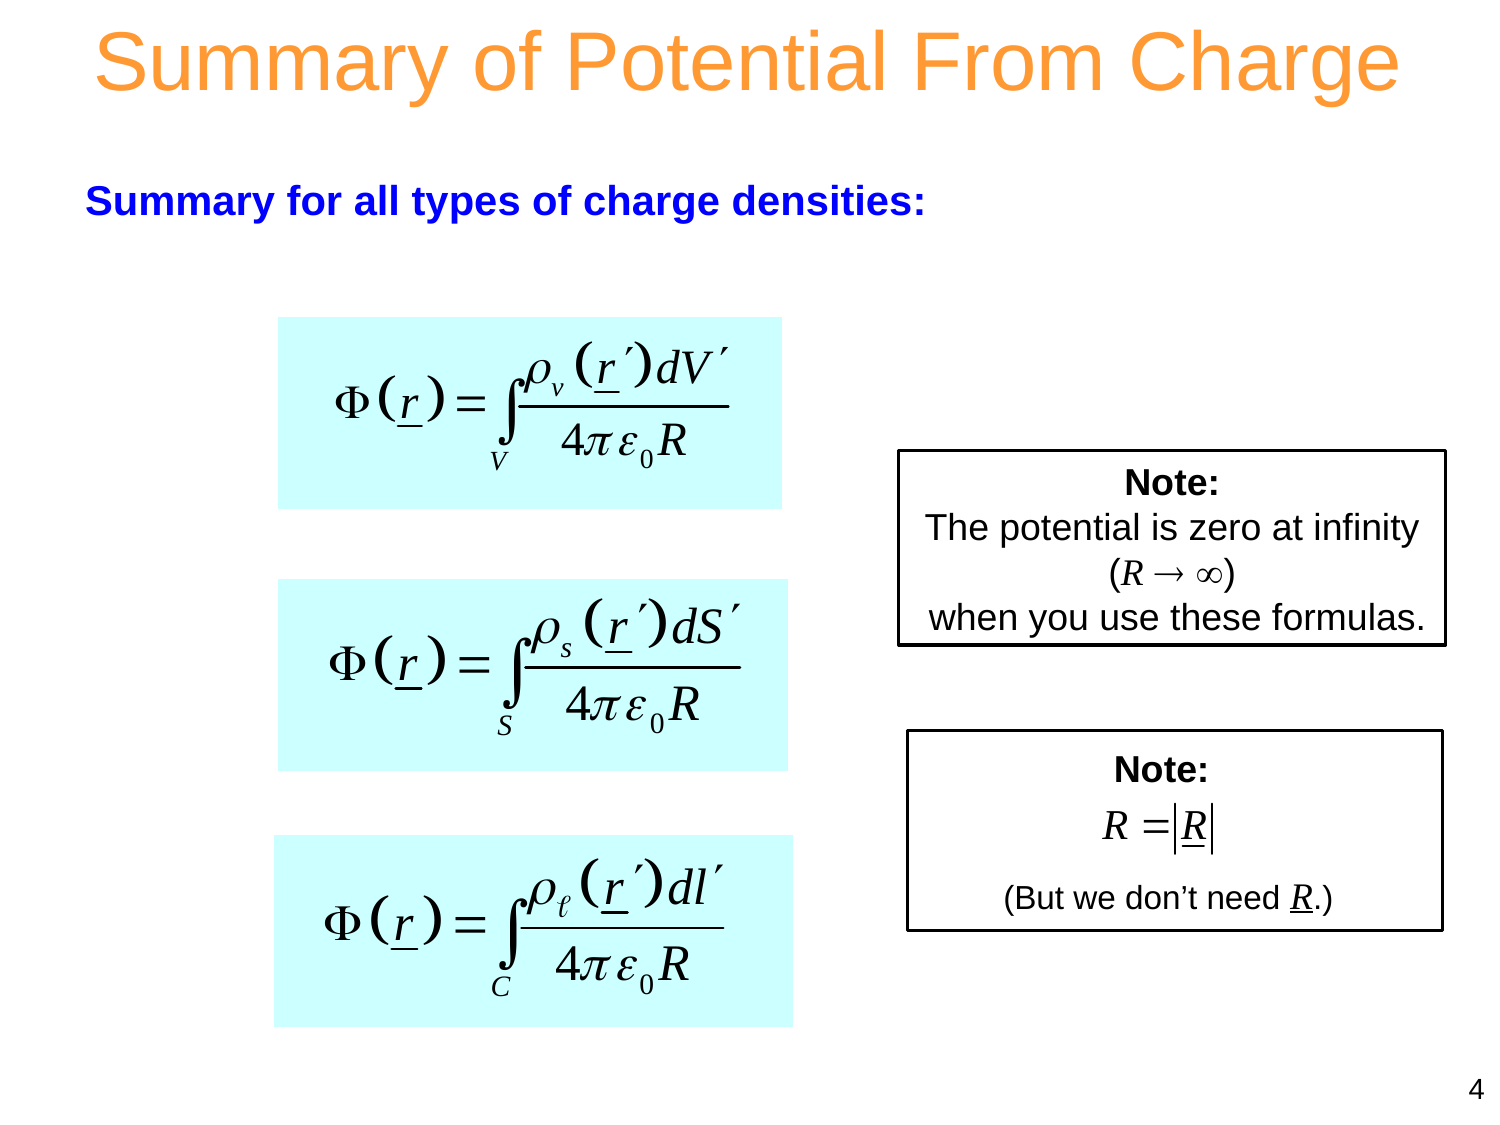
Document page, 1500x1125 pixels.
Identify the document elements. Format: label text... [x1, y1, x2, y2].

text_box Summary for all types of charge densities: [70, 166, 1029, 231]
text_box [320, 590, 753, 749]
text_box [273, 834, 795, 1029]
text_box [277, 316, 783, 511]
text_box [327, 334, 740, 483]
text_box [316, 850, 736, 1010]
text_box [276, 577, 790, 772]
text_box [1094, 792, 1223, 865]
slide_number 4 [1187, 1050, 1500, 1125]
text_box Note: The potential is zero at infinity (R  ) when you use these formulas. [898, 450, 1446, 645]
text_box Summary of Potential From Charge [39, 0, 1457, 115]
text_box [907, 730, 1443, 931]
